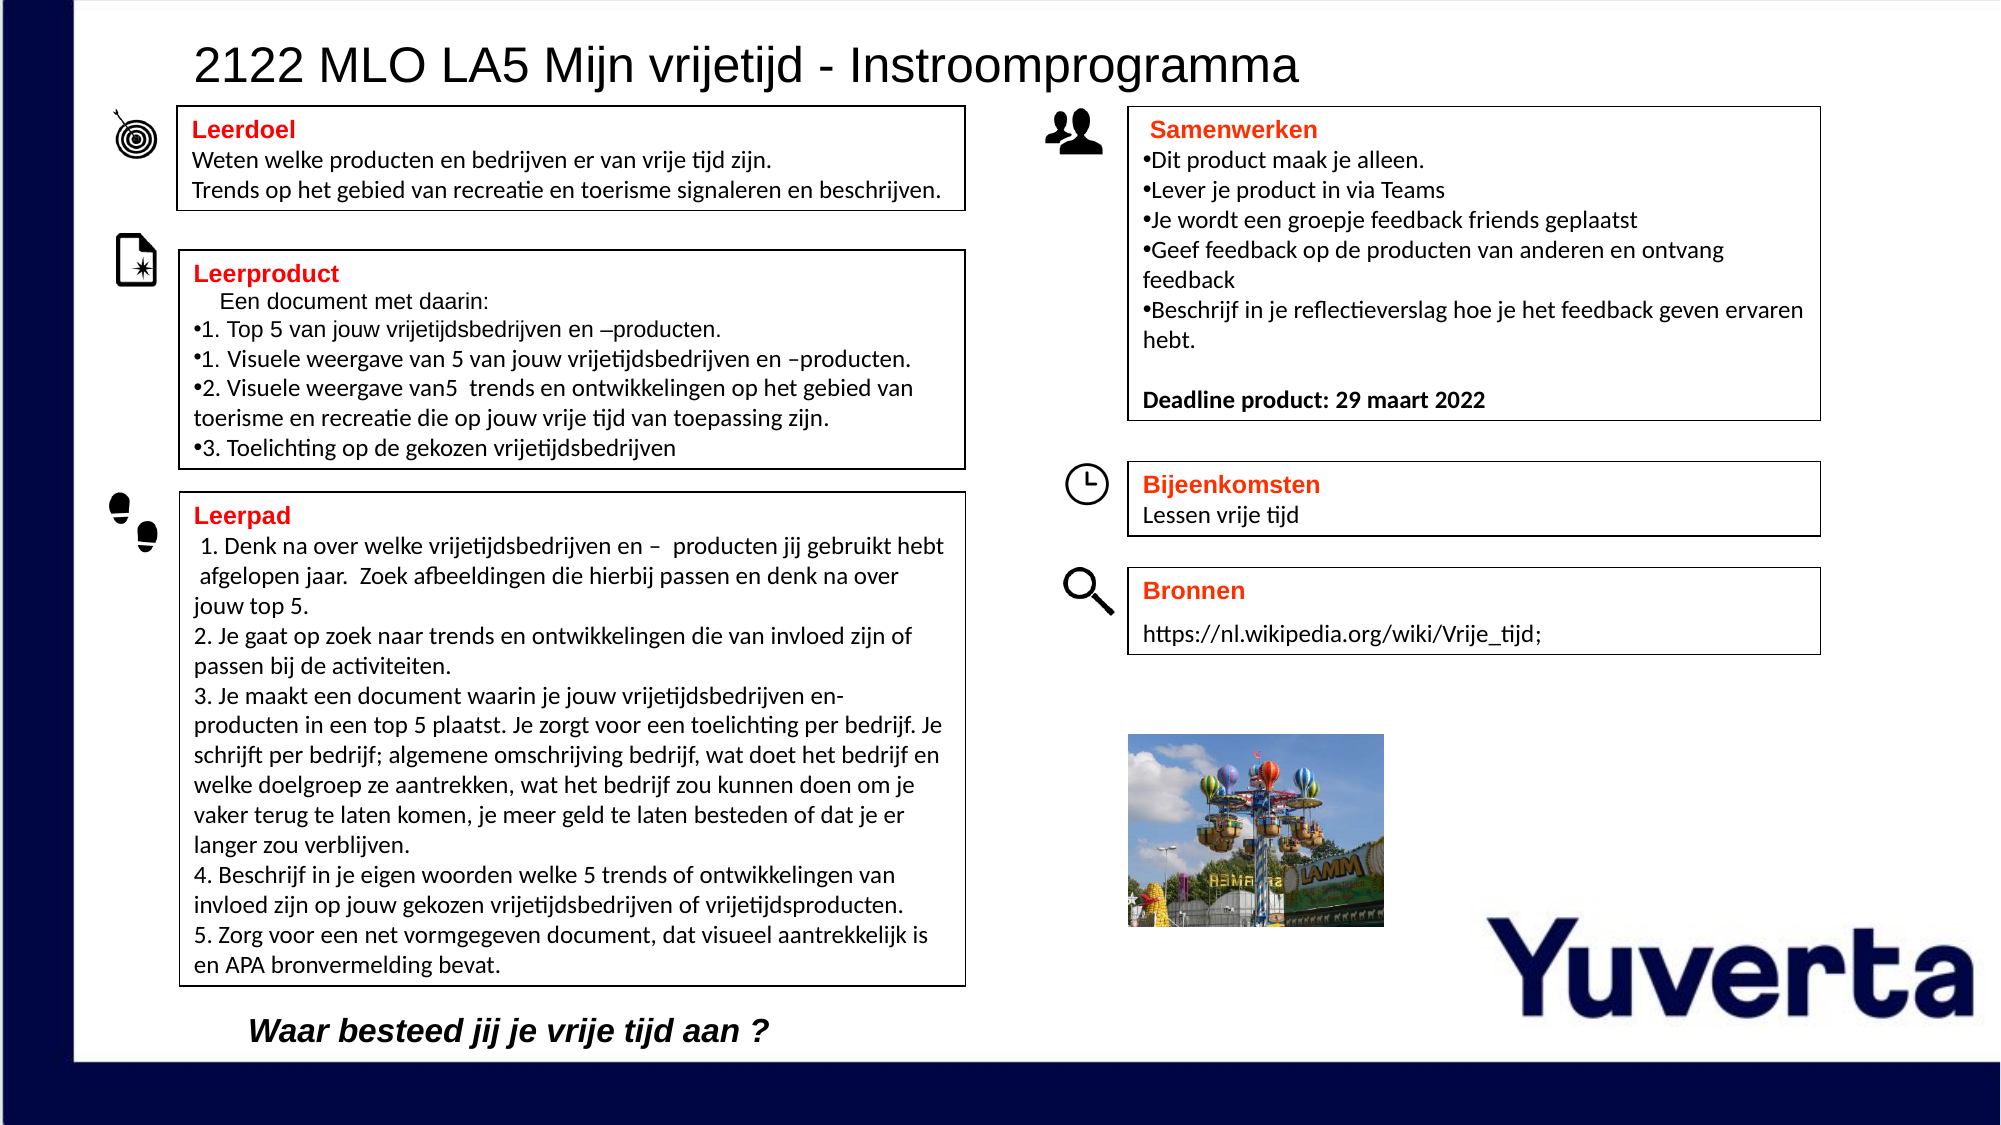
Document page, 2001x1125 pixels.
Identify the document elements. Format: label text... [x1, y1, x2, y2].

text_box Leerdoel Weten welke producten en bedrijven er van vrije tijd zijn. Trends op het gebied van recreatie en toerisme signaleren en beschrijven. [177, 105, 966, 211]
text_box Leerproduct Een document met daarin: 1. Top 5 van jouw vrijetijdsbedrijven en –producten. 1. Visuele weergave van 5 van jouw vrijetijdsbedrijven en –producten. 2. Visuele weergave van5 trends en ontwikkelingen op het gebied van toerisme en recreatie die op jouw vrije tijd van toepassing zijn. 3. Toelichting op de gekozen vrijetijdsbedrijven [178, 249, 966, 470]
text_box 2122 MLO LA5 Mijn vrijetijd - Instroomprogramma [178, 25, 1485, 101]
text_box Bijeenkomsten Lessen vrije tijd [1128, 461, 1821, 536]
text_box Waar besteed jij je vrije tijd aan ? [233, 1002, 797, 1057]
text_box Bronnen https://nl.wikipedia.org/wiki/Vrije_tijd; [1128, 567, 1821, 655]
picture [0, 0, 2001, 1125]
text_box Samenwerken Dit product maak je alleen. Lever je product in via Teams Je wordt een groepje feedback friends geplaatst Geef feedback op de producten van anderen en ontvang feedback Beschrijf in je reflectieverslag hoe je het feedback geven ervaren hebt. Deadline product: 29 maart 2022 [1128, 106, 1821, 421]
text_box Leerpad 1. Denk na over welke vrijetijdsbedrijven en – producten jij gebruikt hebt afgelopen jaar. Zoek afbeeldingen die hierbij passen en denk na over jouw top 5. 2. Je gaat op zoek naar trends en ontwikkelingen die van invloed zijn of passen bij de activiteiten. 3. Je maakt een document waarin je jouw vrijetijdsbedrijven en- producten in een top 5 plaatst. Je zorgt voor een toelichting per bedrijf. Je schrijft per bedrijf; algemene omschrijving bedrijf, wat doet het bedrijf en welke doelgroep ze aantrekken, wat het bedrijf zou kunnen doen om je vaker terug te laten komen, je meer geld te laten besteden of dat je er langer zou verblijven. 4. Beschrijf in je eigen woorden welke 5 trends of ontwikkelingen van invloed zijn op jouw gekozen vrijetijdsbedrijven of vrijetijdsproducten. 5. Zorg voor een net vormgegeven document, dat visueel aantrekkelijk is en APA bronvermelding bevat. [179, 492, 966, 986]
